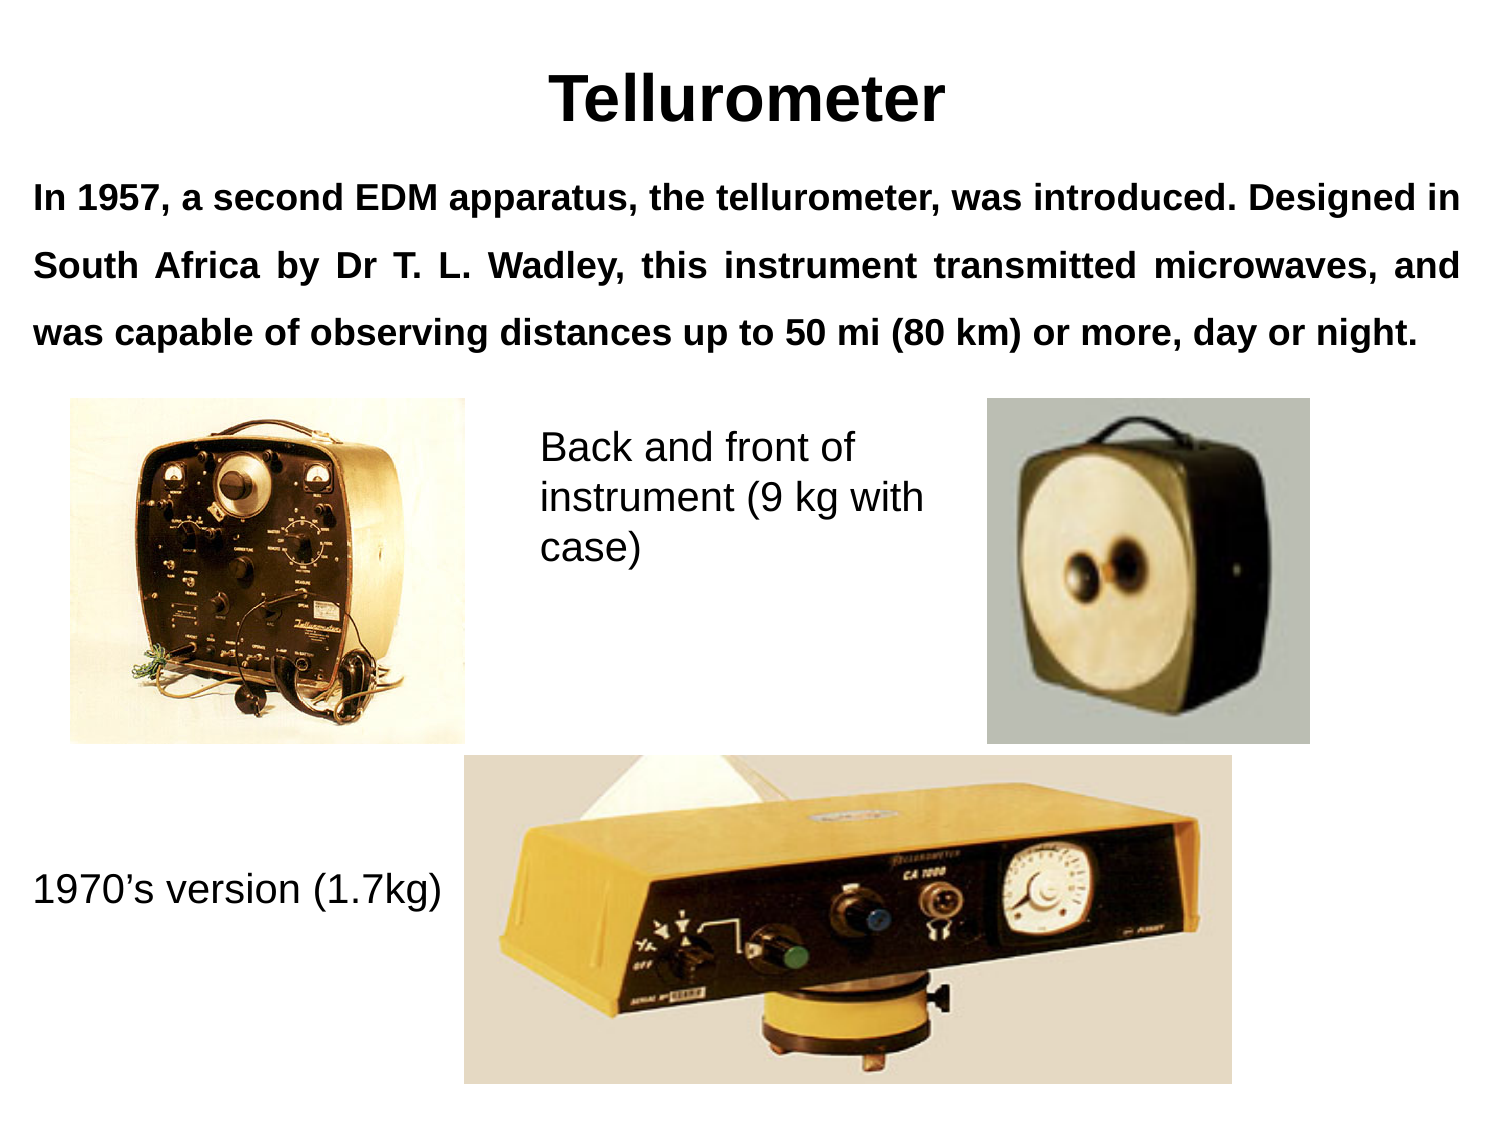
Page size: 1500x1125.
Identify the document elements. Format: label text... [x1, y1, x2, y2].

picture [70, 398, 465, 744]
title Tellurometer [18, 15, 1478, 143]
picture [464, 755, 1232, 1084]
text_box Back and front of instrument (9 kg with case) [525, 412, 967, 578]
picture [987, 398, 1310, 744]
subtitle In 1957, a second EDM apparatus, the tellurometer, was introduced. Designed in South Africa by Dr T. L. Wadley, this instrument transmitted microwaves, and was capable of observing distances up to 50 mi (80 km) or more, day or night. [18, 143, 1478, 1096]
text_box 1970’s version (1.7kg) [17, 854, 464, 919]
